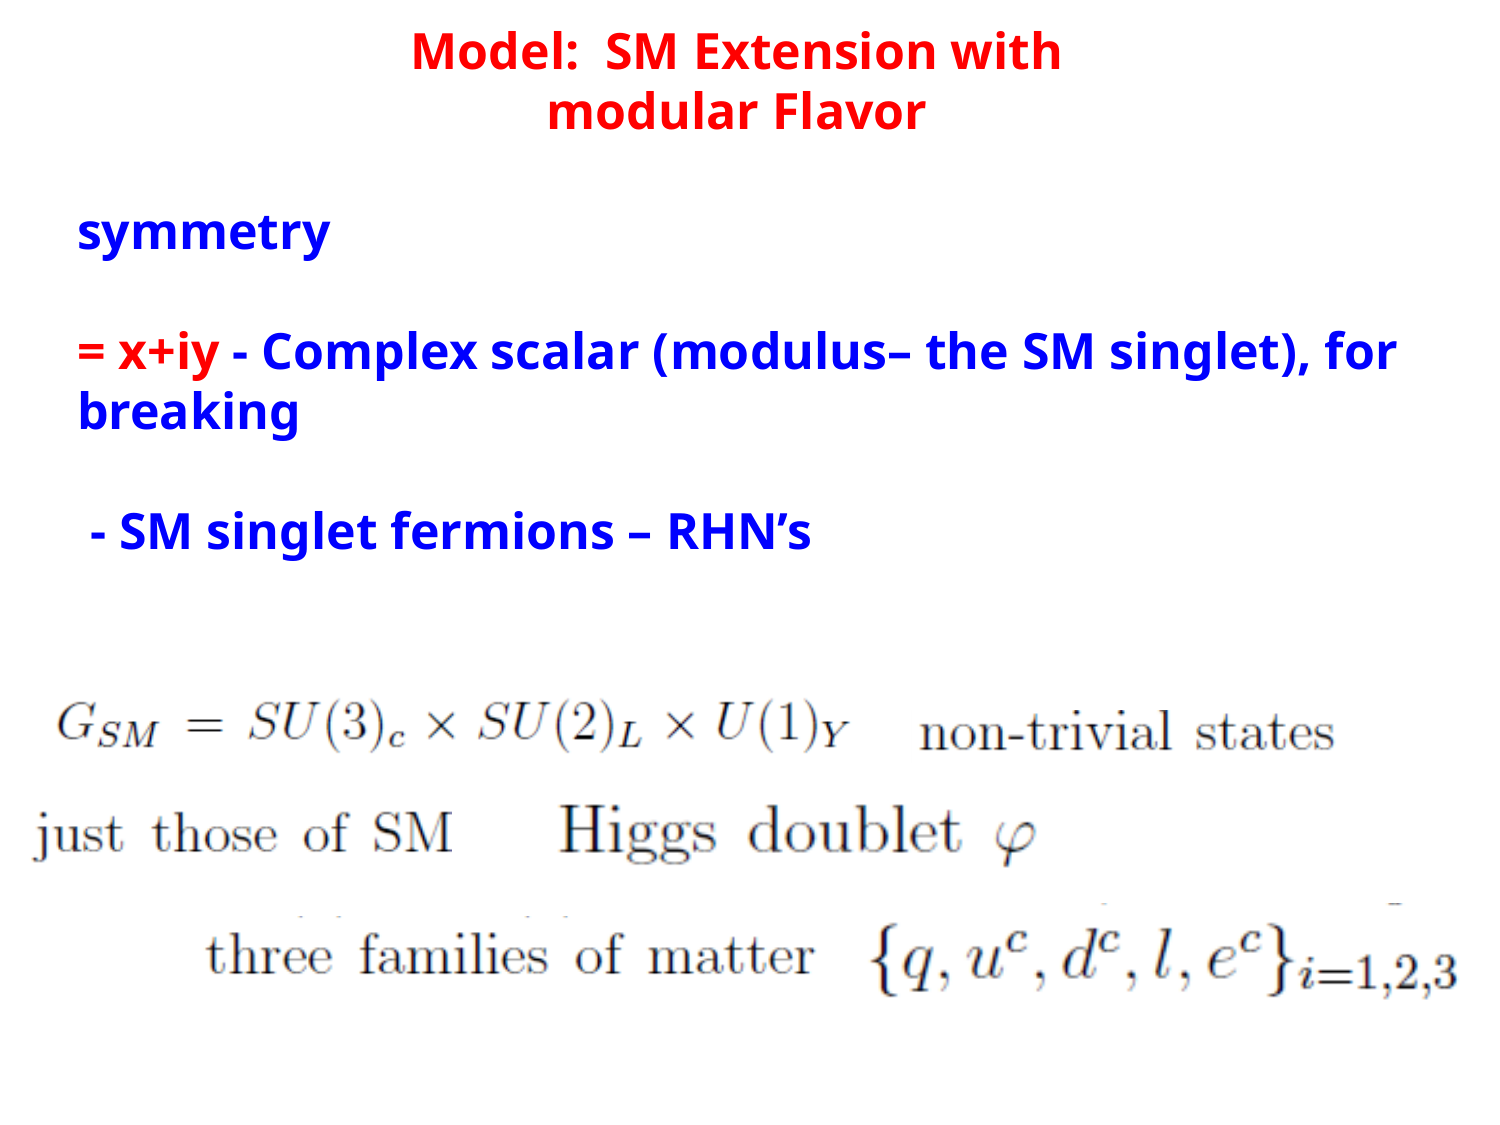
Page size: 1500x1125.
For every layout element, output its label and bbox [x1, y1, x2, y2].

picture [24, 798, 453, 876]
picture [910, 710, 1351, 763]
picture [49, 687, 855, 763]
picture [199, 916, 827, 1001]
picture [859, 903, 1476, 1013]
picture [549, 791, 1045, 876]
